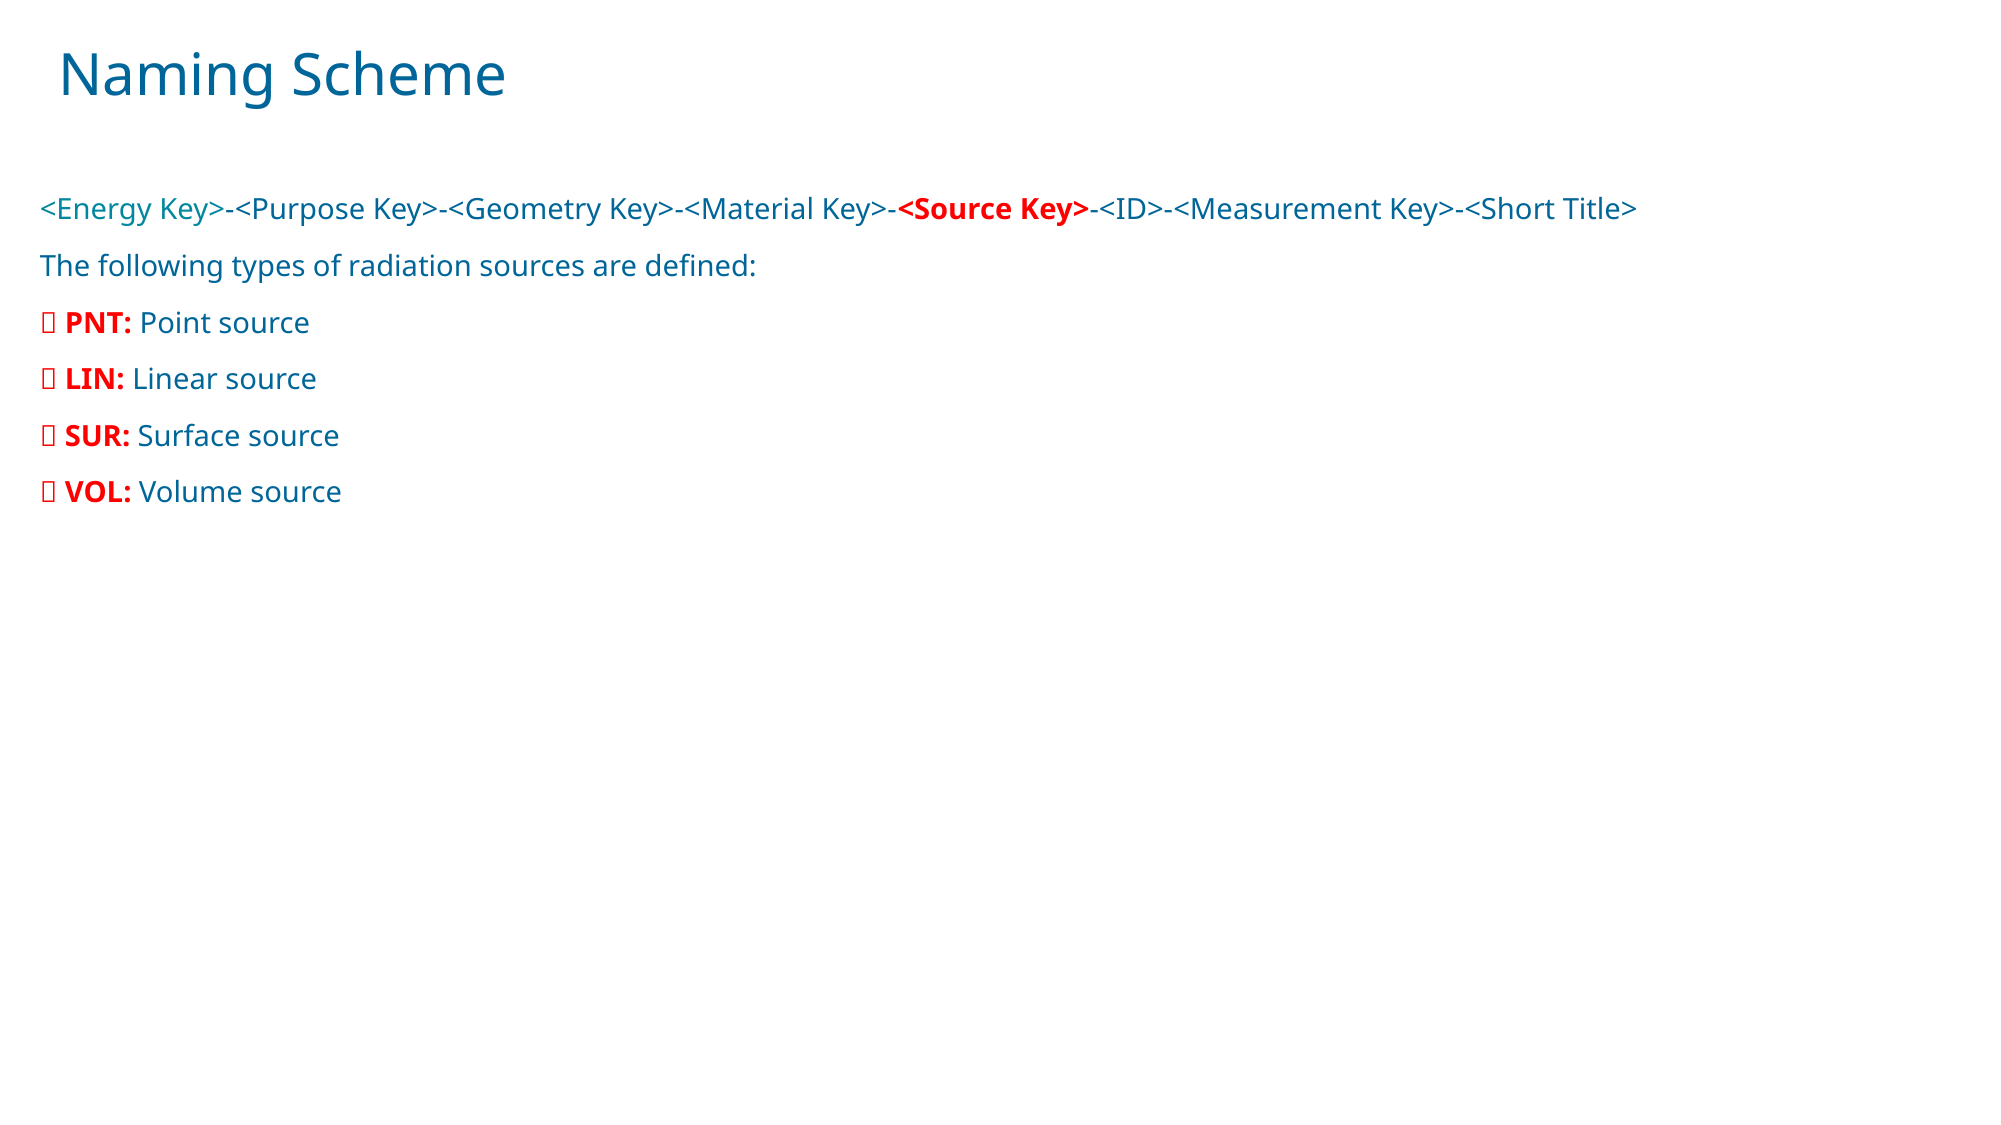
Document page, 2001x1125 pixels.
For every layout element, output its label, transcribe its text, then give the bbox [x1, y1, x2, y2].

list <Energy Key>-<Purpose Key>-<Geometry Key>-<Material Key>-<Source Key>-<ID>-<Measurement Key>-<Short Title> The following types of radiation sources are defined:  PNT: Point source  LIN: Linear source  SUR: Surface source  VOL: Volume source [24, 187, 1957, 1034]
title Naming Scheme [43, 37, 1957, 127]
